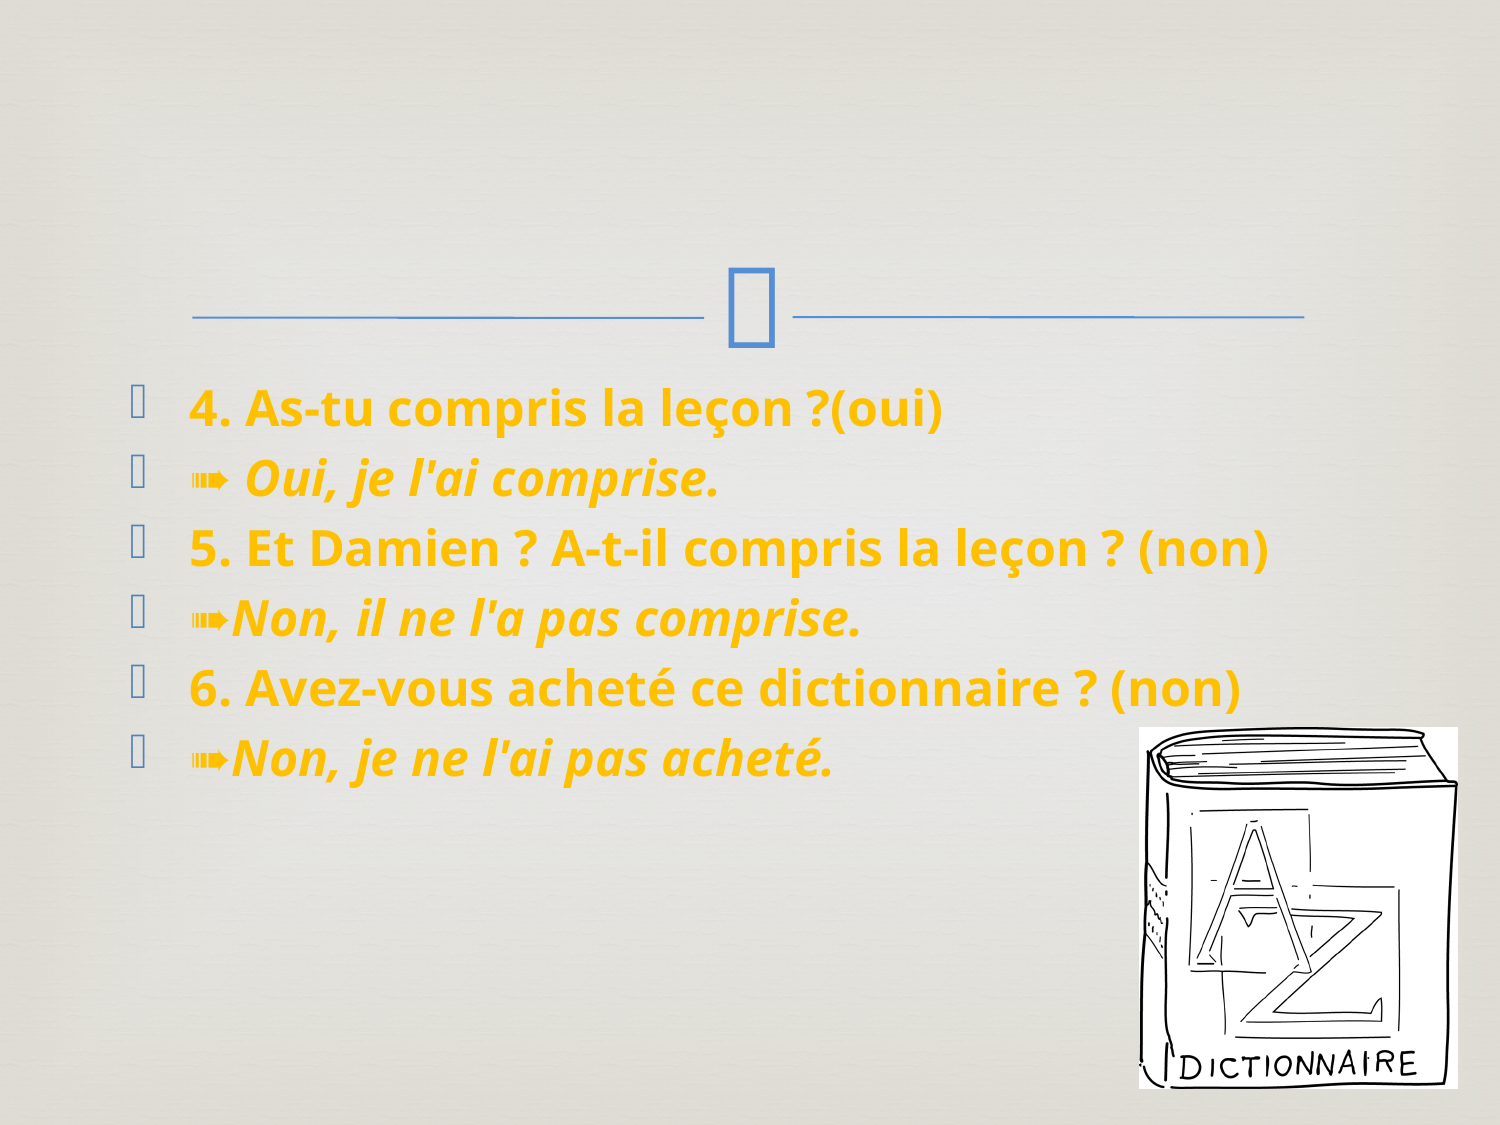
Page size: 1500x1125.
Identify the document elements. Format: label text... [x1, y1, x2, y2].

list 4. As-tu compris la leçon ?(oui) ➠ Oui, je l'ai comprise. 5. Et Damien ? A-t-il compris la leçon ? (non) ➠Non, il ne l'a pas comprise. 6. Avez-vous acheté ce dictionnaire ? (non) ➠Non, je ne l'ai pas acheté. [114, 368, 1386, 1005]
picture [1139, 727, 1458, 1089]
